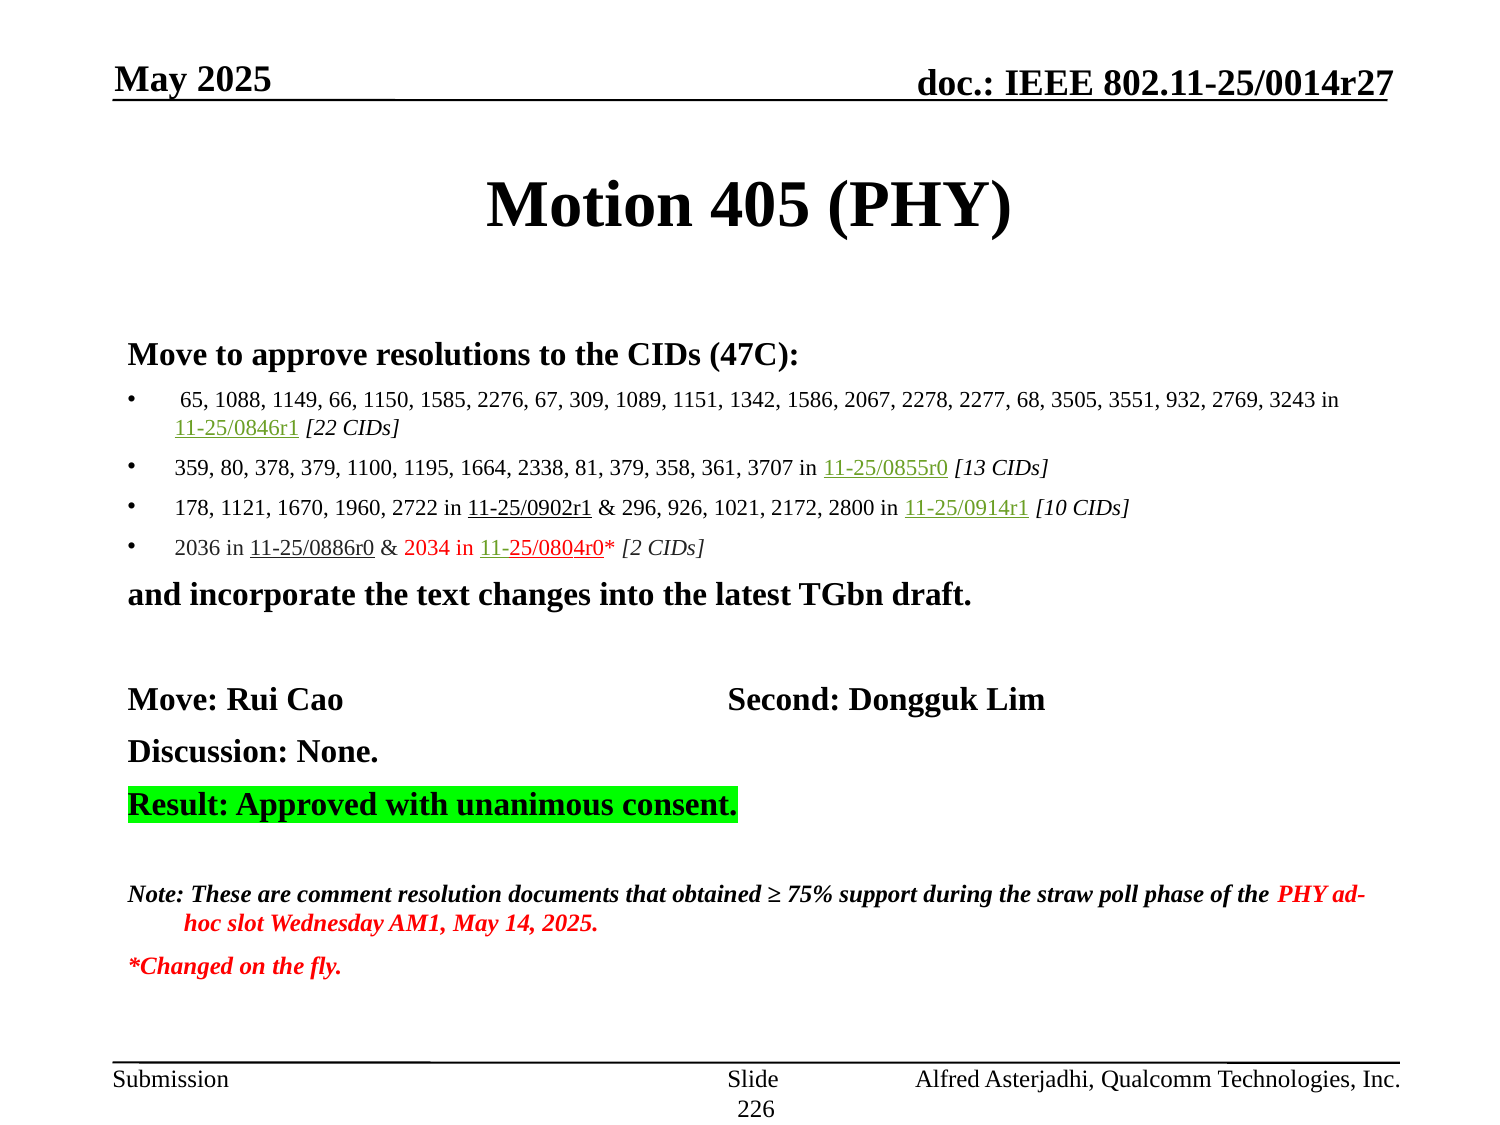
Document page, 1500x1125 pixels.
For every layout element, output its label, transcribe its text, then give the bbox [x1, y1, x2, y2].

slide_number Slide 226 [712, 1061, 800, 1123]
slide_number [114, 54, 423, 100]
list Move to approve resolutions to the CIDs (47C): 65, 1088, 1149, 66, 1150, 1585, 2276, 67, 309, 1089, 1151, 1342, 1586, 2067, 2278, 2277, 68, 3505, 3551, 932, 2769, 3243 in 11-25/0846r1 [22 CIDs] 359, 80, 378, 379, 1100, 1195, 1664, 2338, 81, 379, 358, 361, 3707 in 11-25/0855r0 [13 CIDs] 178, 1121, 1670, 1960, 2722 in 11-25/0902r1 & 296, 926, 1021, 2172, 2800 in 11-25/0914r1 [10 CIDs] 2036 in 11-25/0886r0 & 2034 in 11-25/0804r0* [2 CIDs] and incorporate the text changes into the latest TGbn draft. Move: Rui Cao Second: Dongguk Lim Discussion: None. Result: Approved with unanimous consent. Note: These are comment resolution documents that obtained ≥ 75% support during the straw poll phase of the PHY ad-hoc slot Wednesday AM1, May 14, 2025. *Changed on the fly. [112, 324, 1388, 1063]
title Motion 405 (PHY) [112, 112, 1388, 288]
footer Alfred Asterjadhi, Qualcomm Technologies, Inc. [878, 1061, 1402, 1093]
